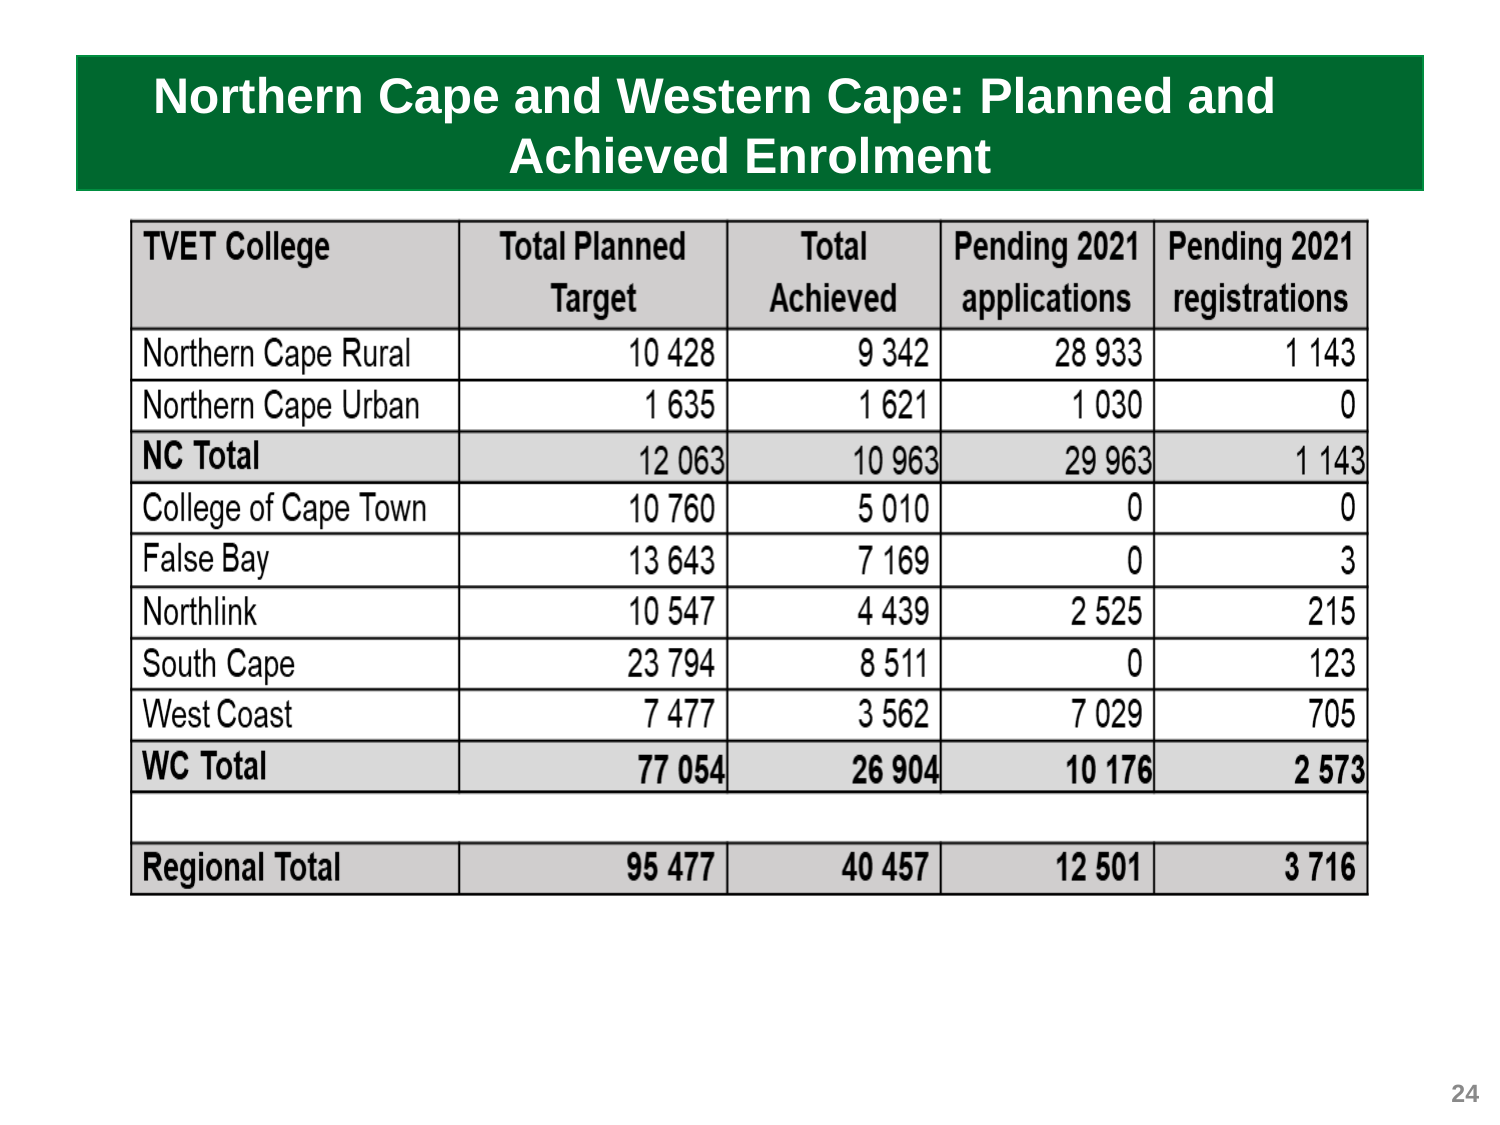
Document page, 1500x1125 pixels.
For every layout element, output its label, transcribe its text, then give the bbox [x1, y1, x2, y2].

text_box Northern Cape and Western Cape: Planned and Achieved Enrolment [76, 55, 1424, 191]
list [130, 208, 1370, 915]
text_box 24 [1144, 1070, 1495, 1125]
